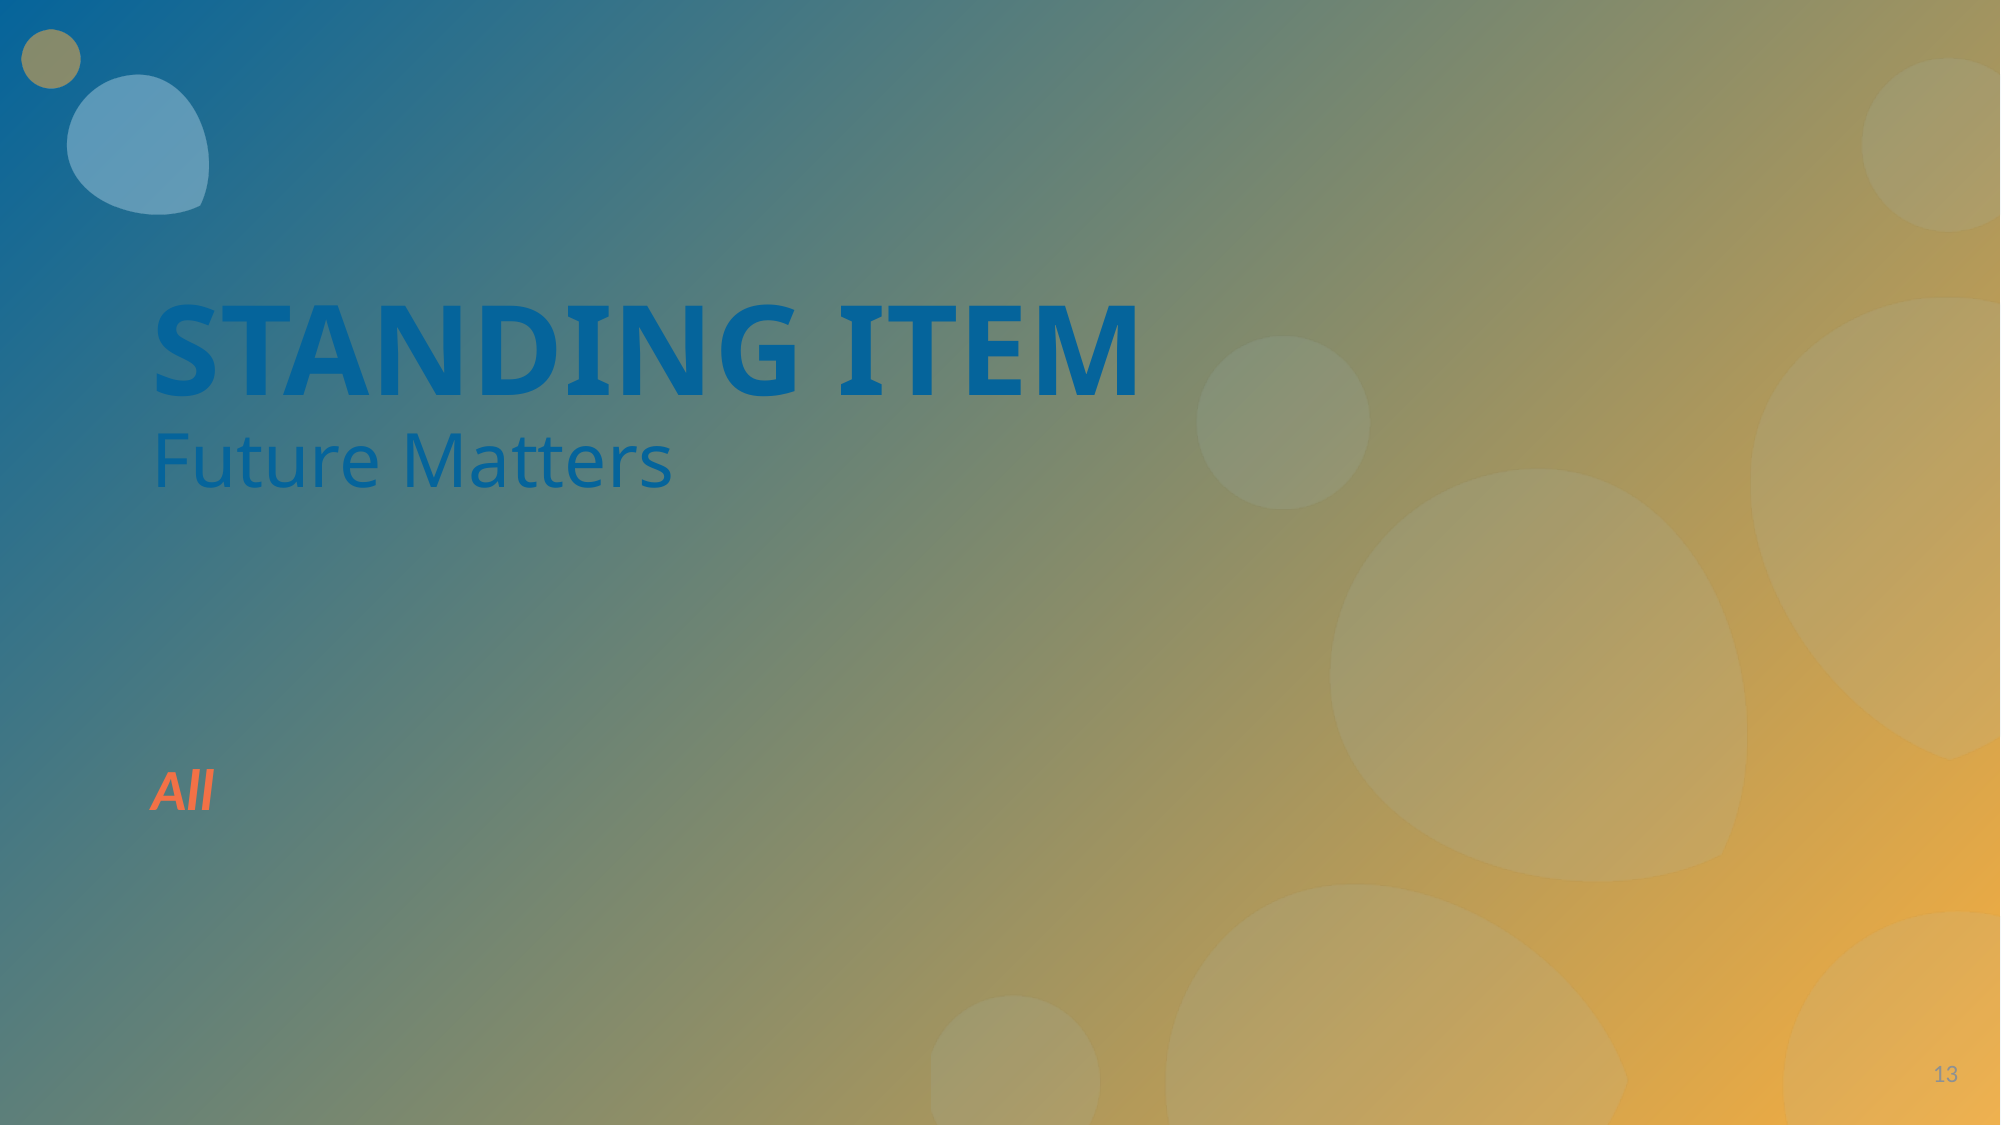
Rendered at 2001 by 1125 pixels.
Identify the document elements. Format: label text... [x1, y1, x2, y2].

text_box STANDING ITEM Future Matters [136, 280, 1862, 607]
picture [21, 29, 209, 215]
slide_number 13 [1412, 1042, 1974, 1103]
text_box All [136, 752, 1862, 999]
